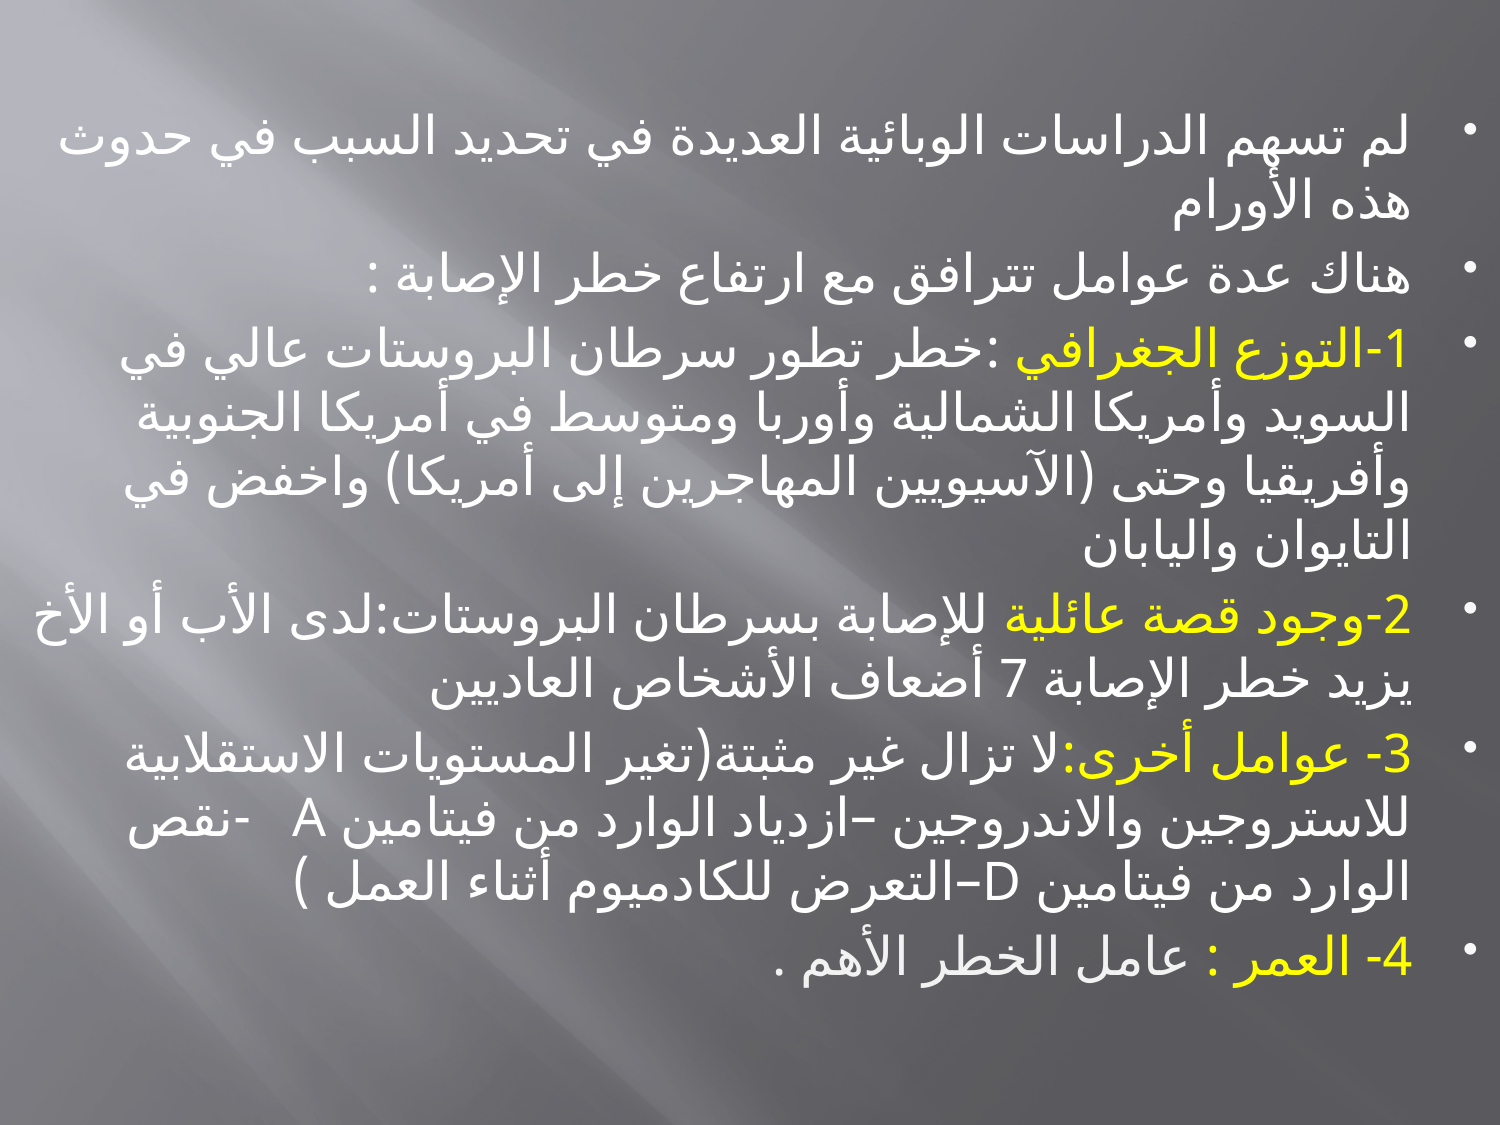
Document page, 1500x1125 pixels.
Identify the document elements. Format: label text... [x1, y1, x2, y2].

list لم تسهم الدراسات الوبائية العديدة في تحديد السبب في حدوث هذه الأورام هناك عدة عوامل تترافق مع ارتفاع خطر الإصابة : 1-التوزع الجغرافي :خطر تطور سرطان البروستات عالي في السويد وأمريكا الشمالية وأوربا ومتوسط في أمريكا الجنوبية وأفريقيا وحتى (الآسيويين المهاجرين إلى أمريكا) واخفض في التايوان واليابان 2-وجود قصة عائلية للإصابة بسرطان البروستات:لدى الأب أو الأخ يزيد خطر الإصابة 7 أضعاف الأشخاص العاديين 3- عوامل أخرى:لا تزال غير مثبتة(تغير المستويات الاستقلابية للاستروجين والاندروجين –ازدياد الوارد من فيتامين A -نقص الوارد من فيتامين D–التعرض للكادميوم أثناء العمل ) 4- العمر : عامل الخطر الأهم . [0, 93, 1500, 1125]
